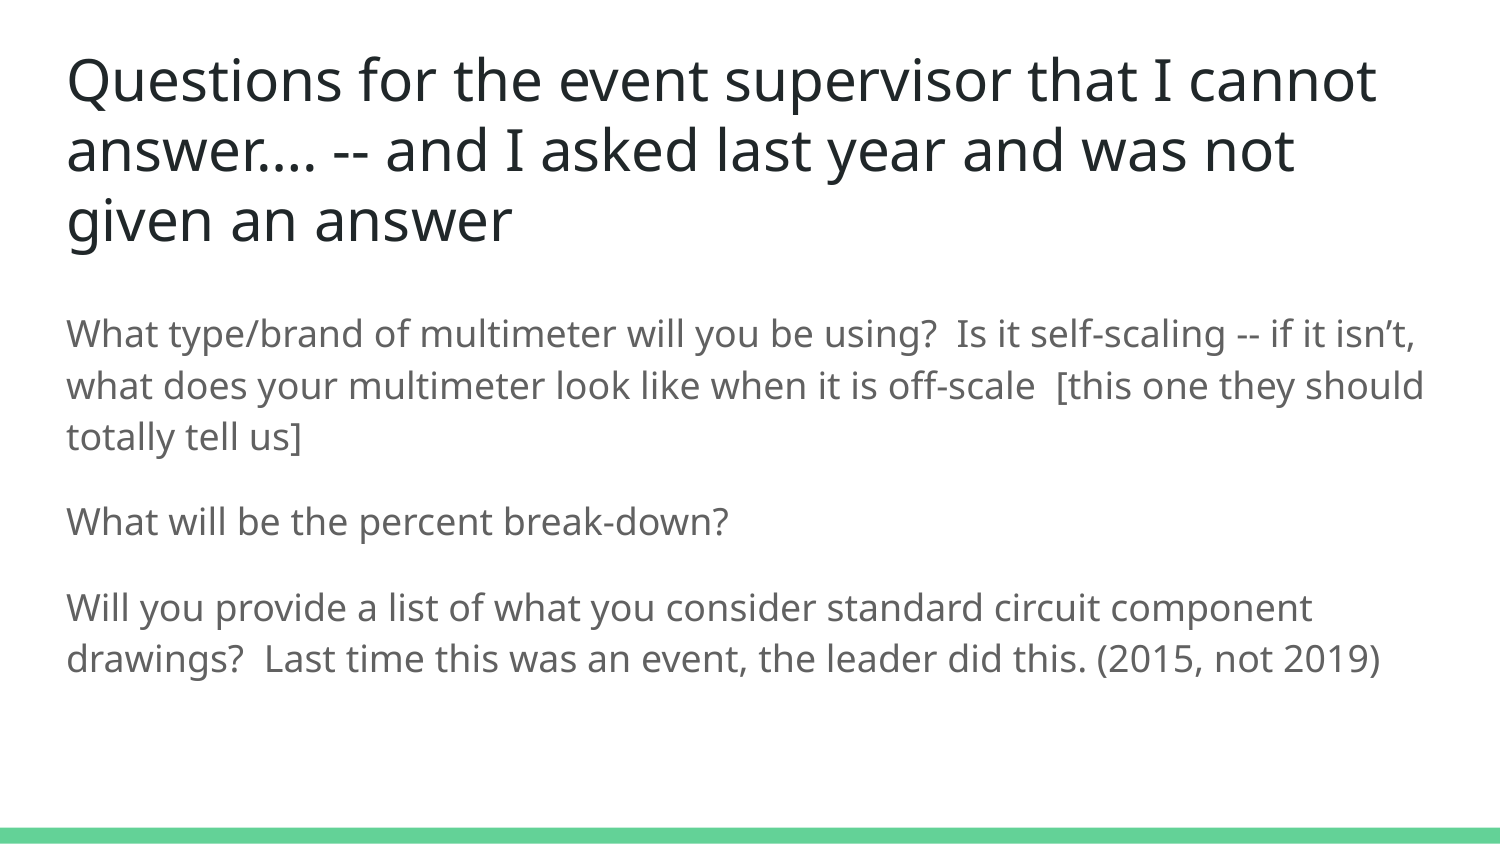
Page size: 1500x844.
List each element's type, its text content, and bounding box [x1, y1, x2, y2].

list What type/brand of multimeter will you be using? Is it self-scaling -- if it isn’t, what does your multimeter look like when it is off-scale [this one they should totally tell us] What will be the percent break-down? Will you provide a list of what you consider standard circuit component drawings? Last time this was an event, the leader did this. (2015, not 2019) [51, 288, 1449, 750]
title Questions for the event supervisor that I cannot answer…. -- and I asked last year and was not given an answer [51, 28, 1449, 246]
